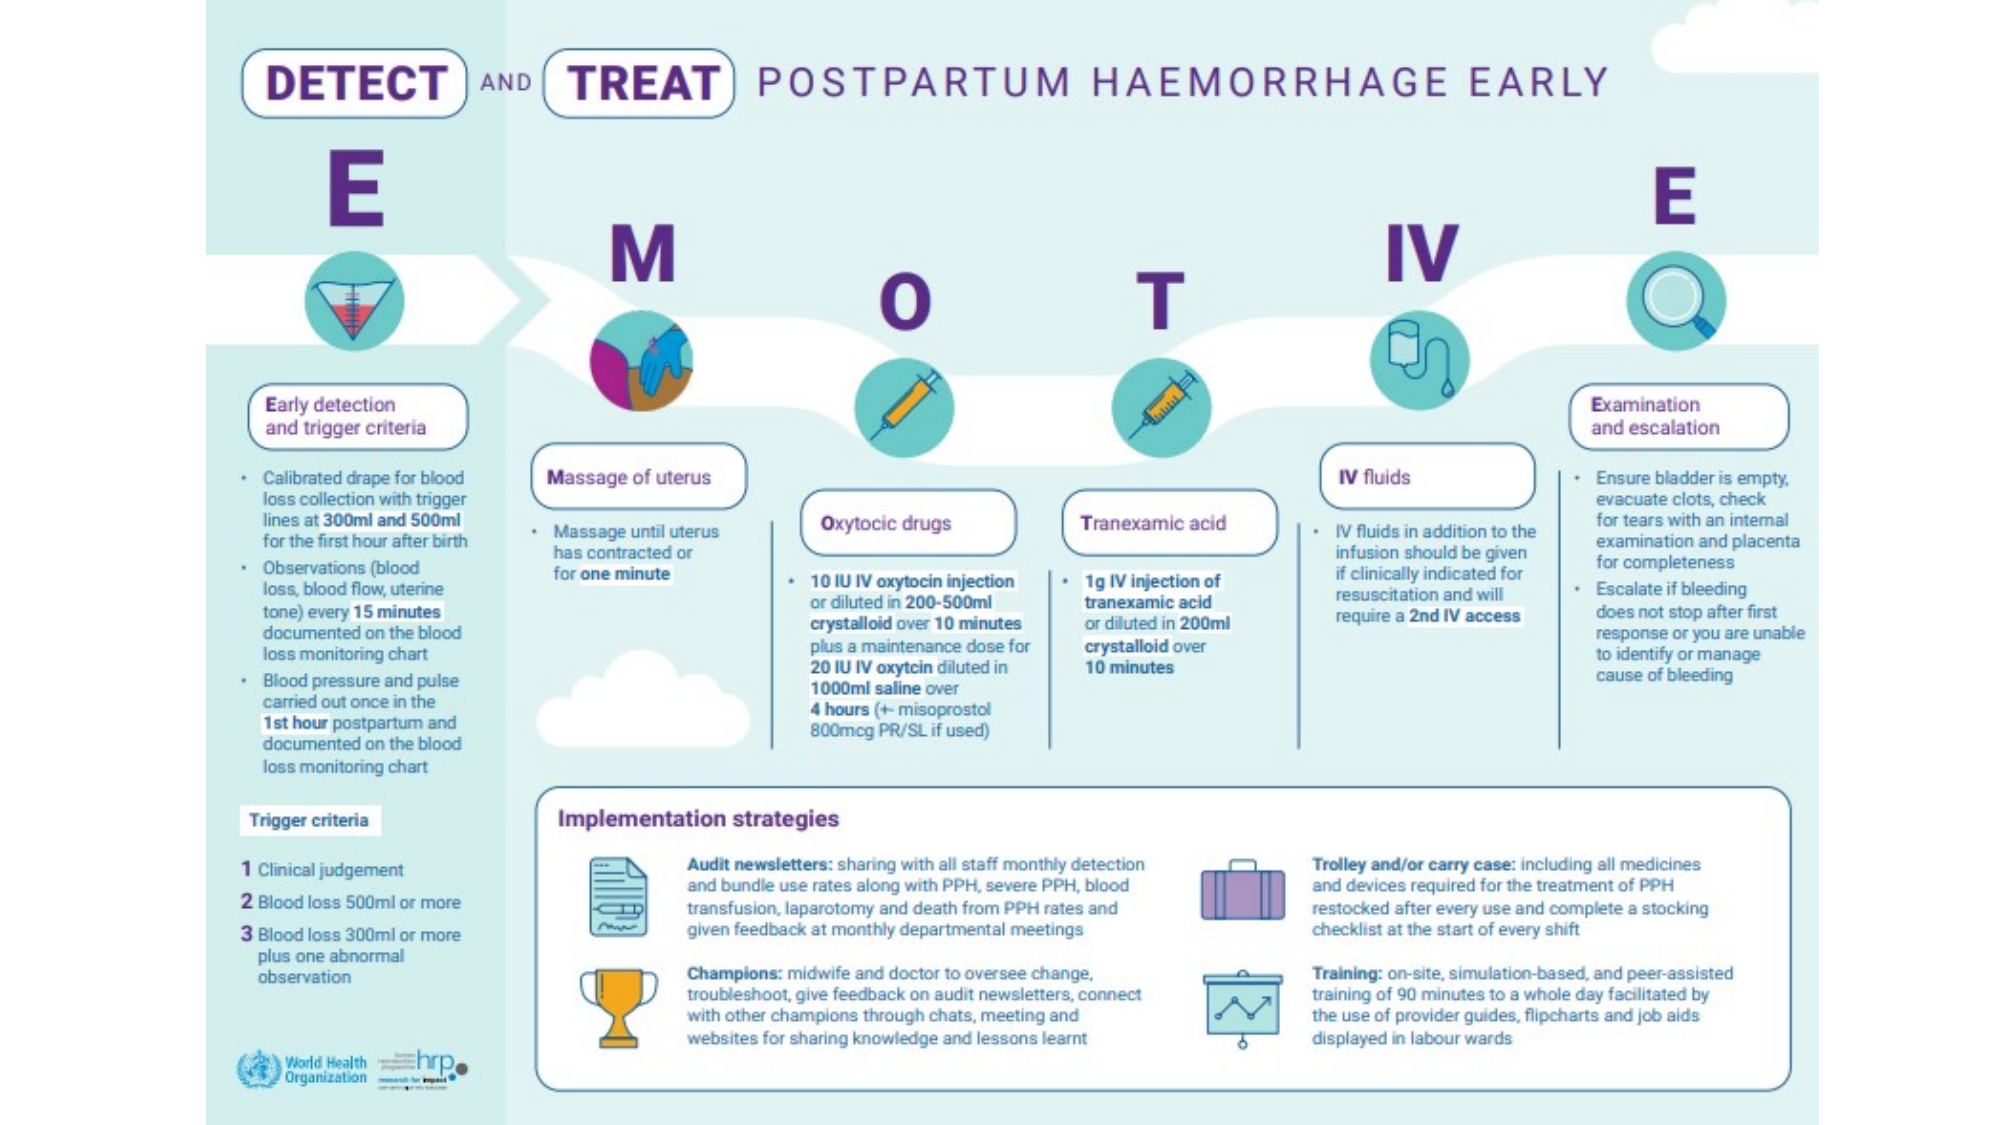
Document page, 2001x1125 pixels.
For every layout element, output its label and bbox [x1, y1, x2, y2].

picture [205, 0, 1820, 1125]
